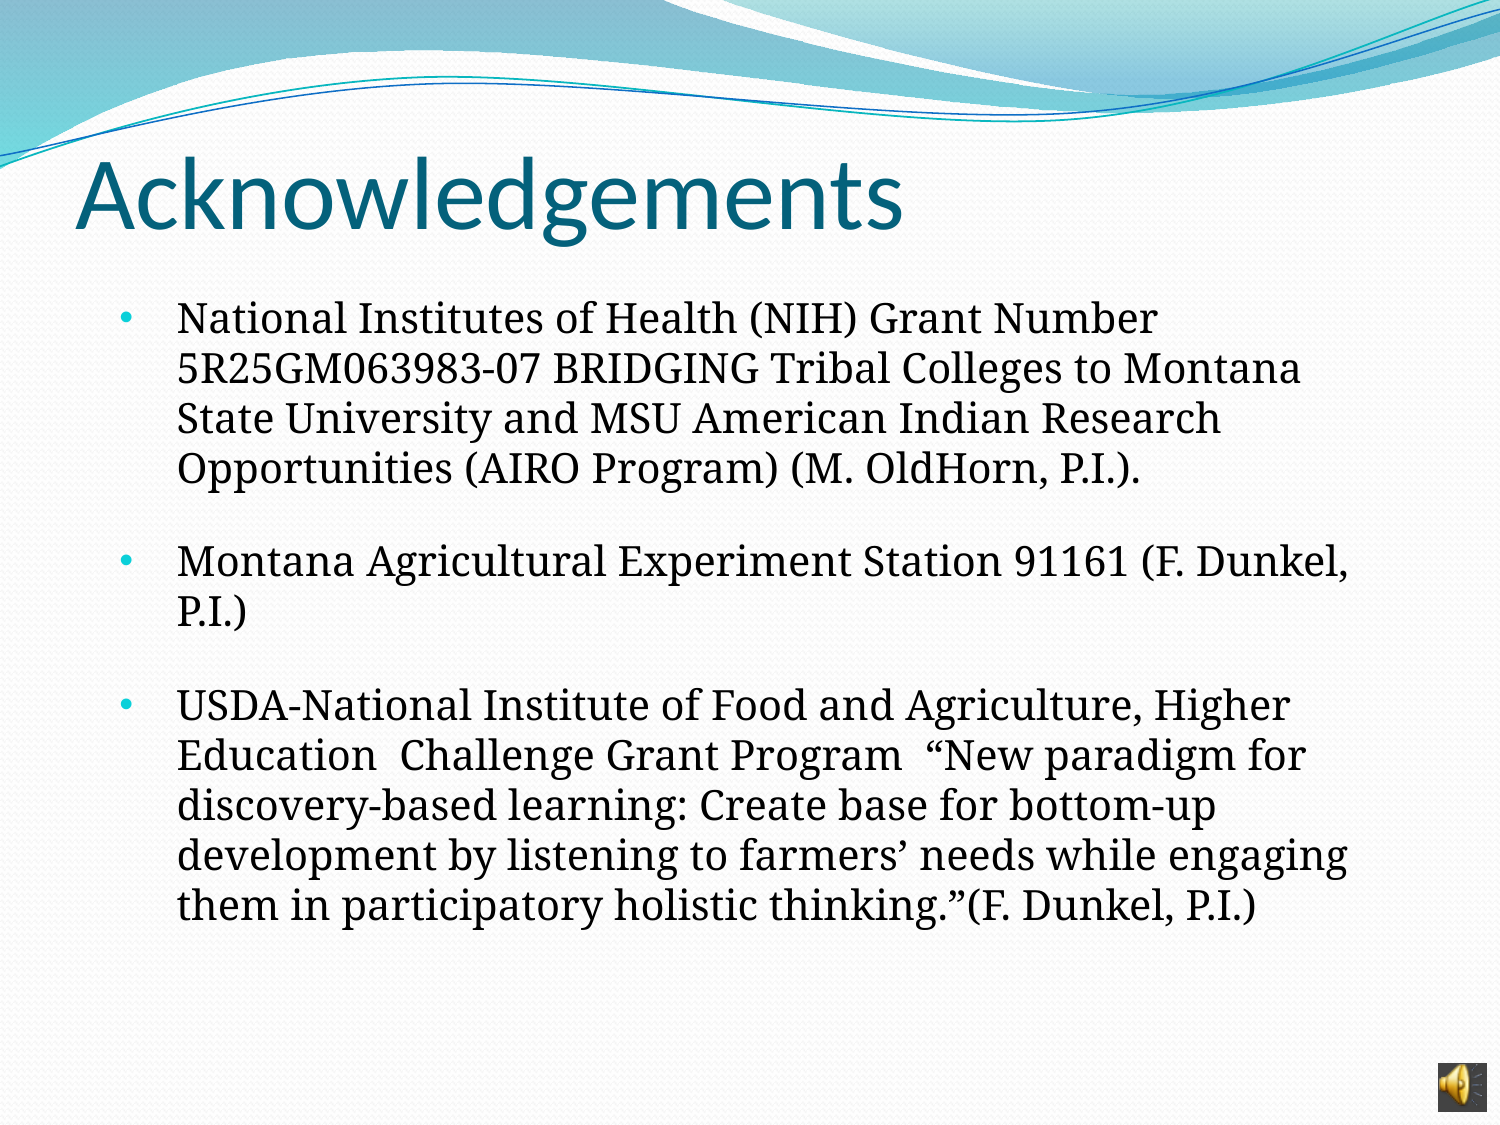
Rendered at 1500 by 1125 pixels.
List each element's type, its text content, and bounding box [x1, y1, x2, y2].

picture [1437, 1062, 1488, 1113]
title Acknowledgements [75, 62, 1425, 250]
list National Institutes of Health (NIH) Grant Number 5R25GM063983-07 BRIDGING Tribal Colleges to Montana State University and MSU American Indian Research Opportunities (AIRO Program) (M. OldHorn, P.I.). Montana Agricultural Experiment Station 91161 (F. Dunkel, P.I.) USDA-National Institute of Food and Agriculture, Higher Education Challenge Grant Program “New paradigm for discovery-based learning: Create base for bottom-up development by listening to farmers’ needs while engaging them in participatory holistic thinking.”(F. Dunkel, P.I.) [50, 257, 1475, 965]
